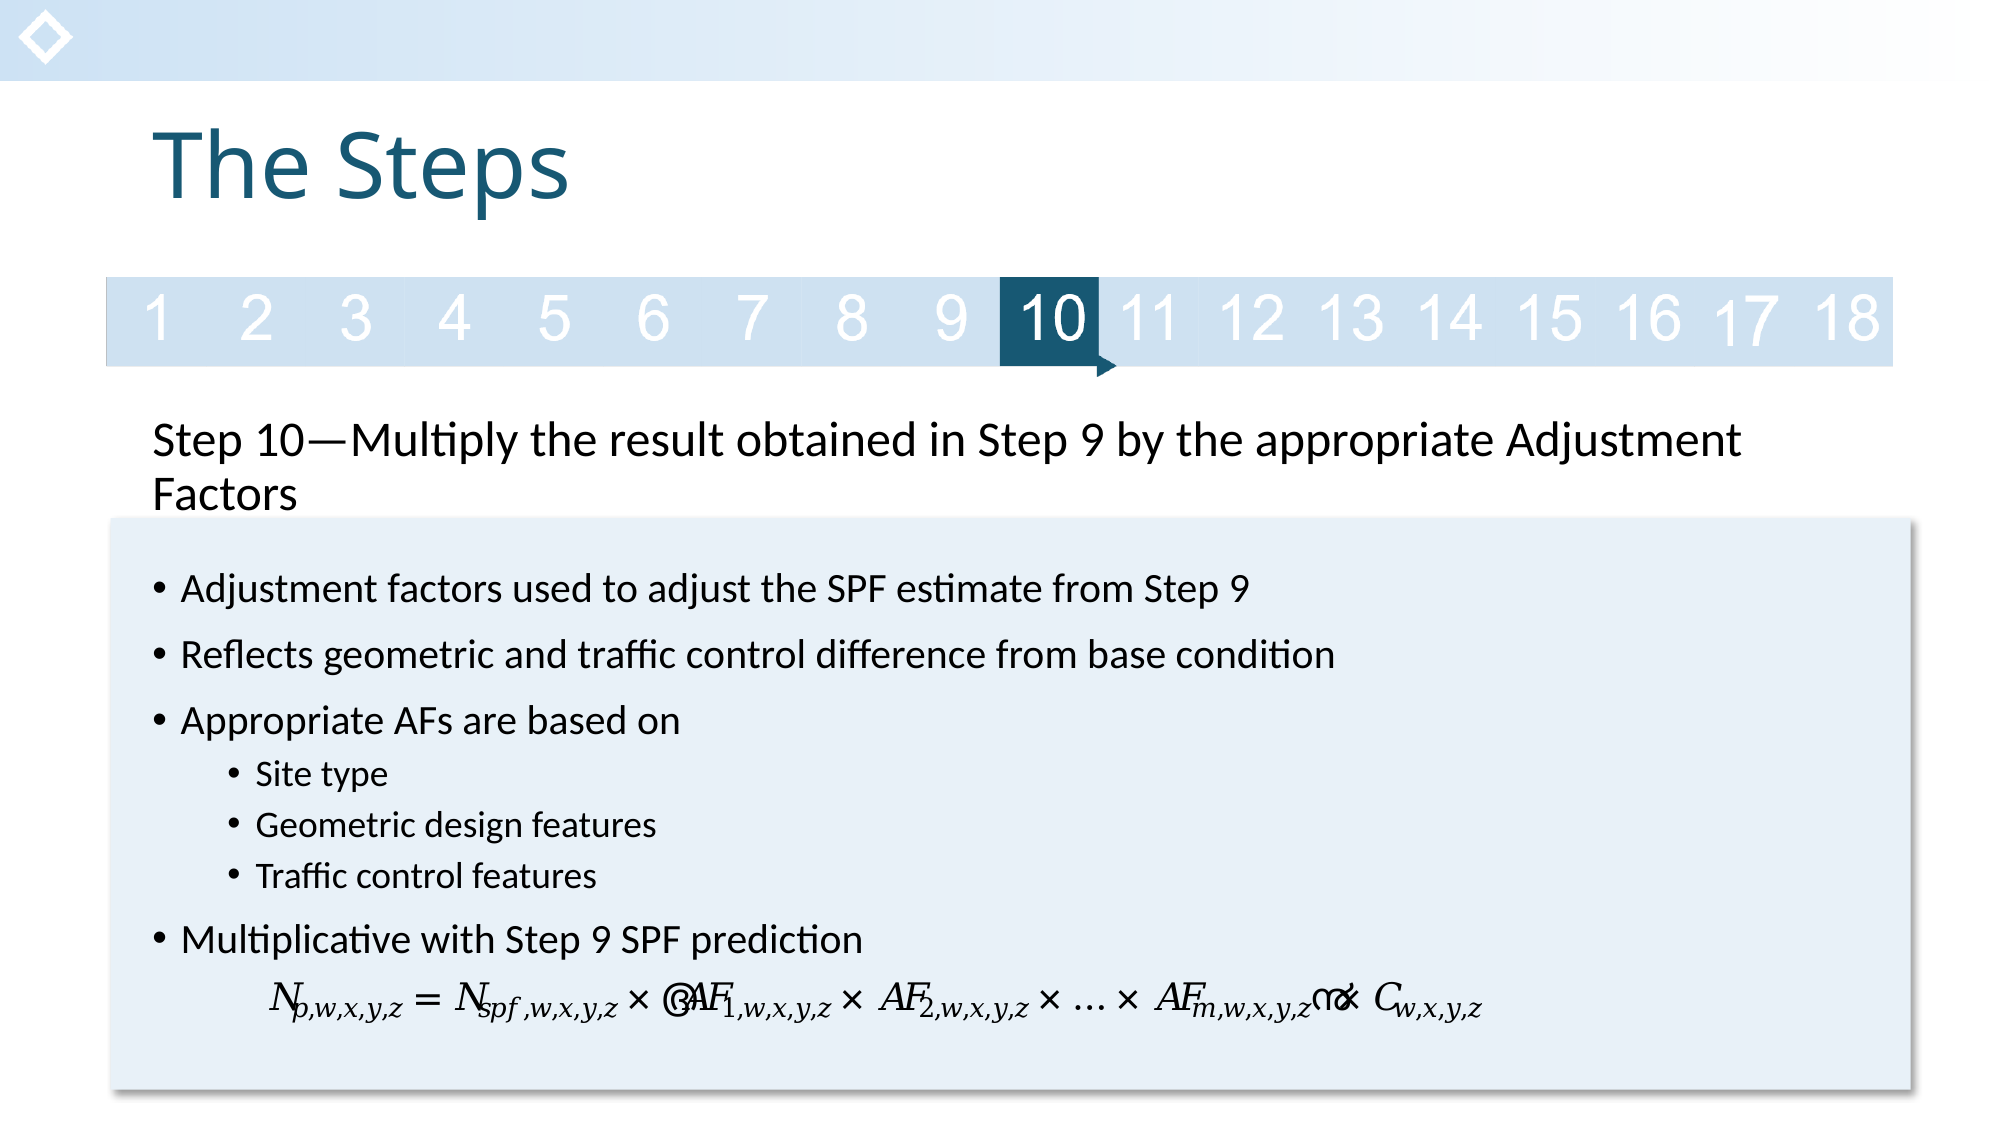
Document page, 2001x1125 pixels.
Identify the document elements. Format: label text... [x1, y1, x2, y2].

title The Steps [137, 59, 1863, 277]
picture [0, 0, 2001, 81]
picture [137, 970, 1610, 1042]
list Step 10—Multiply the result obtained in Step 9 by the appropriate Adjustment Factors Adjustment factors used to adjust the SPF estimate from Step 9 Reflects geometric and traffic control difference from base condition Appropriate AFs are based on Site type Geometric design features Traffic control features Multiplicative with Step 9 SPF prediction [137, 405, 1863, 1066]
picture [99, 277, 1900, 377]
text_box [110, 517, 1912, 1091]
